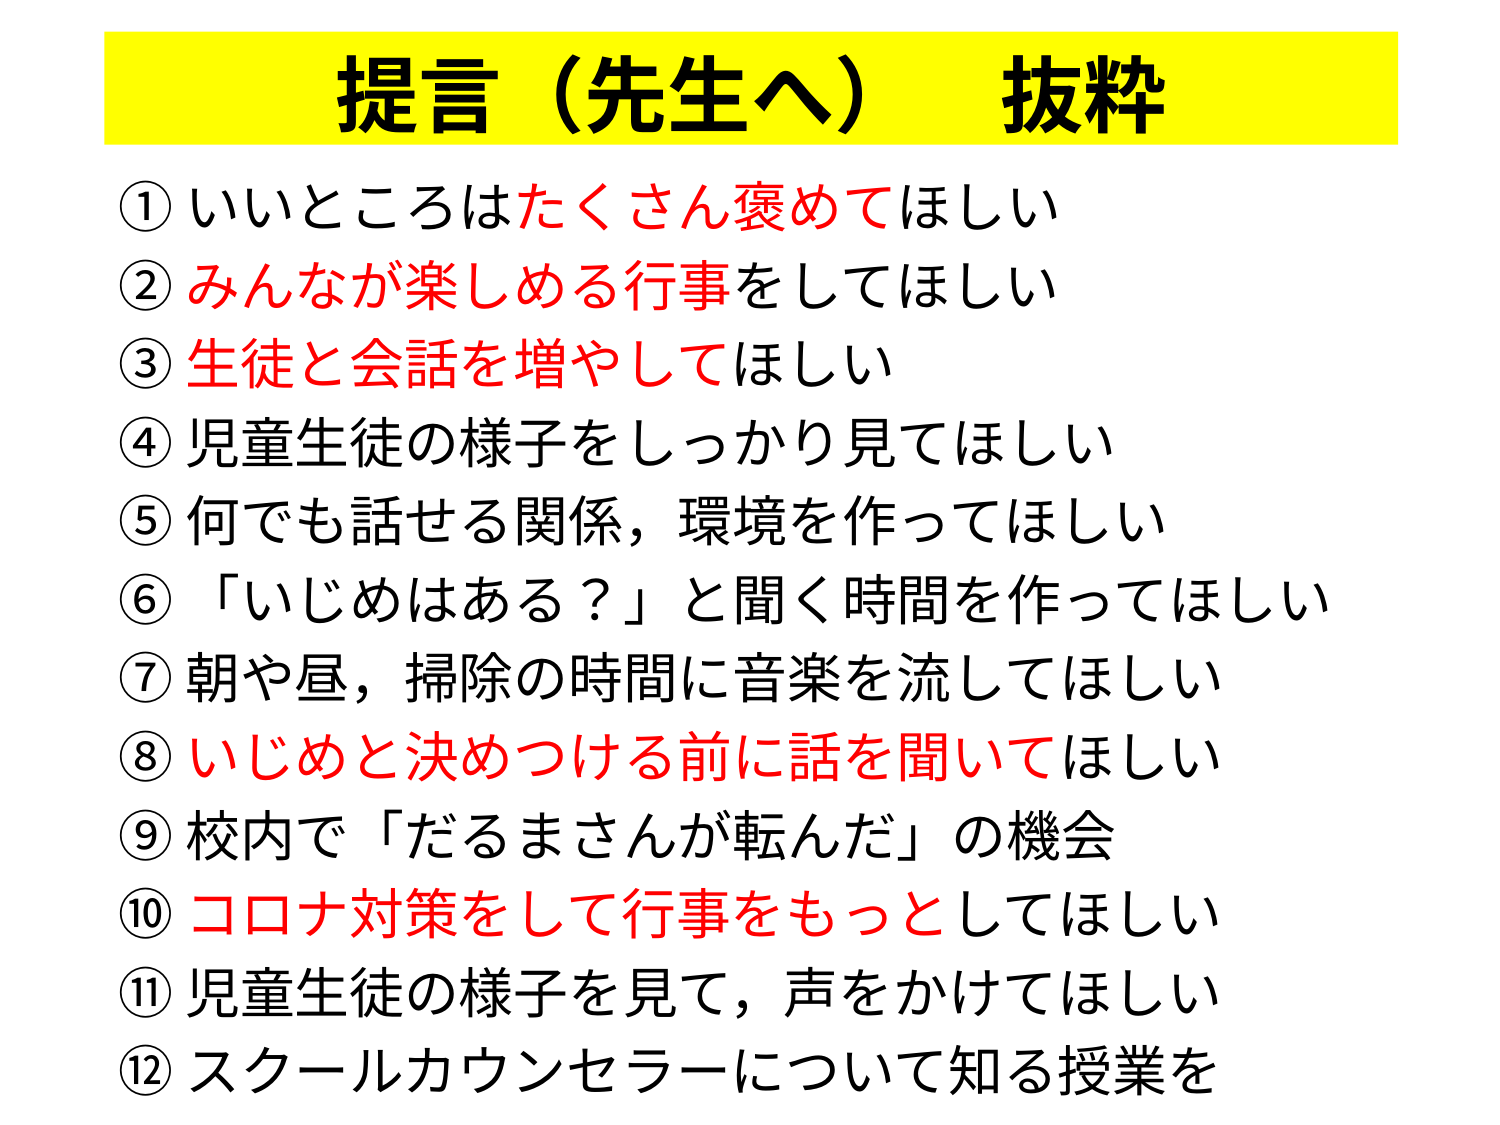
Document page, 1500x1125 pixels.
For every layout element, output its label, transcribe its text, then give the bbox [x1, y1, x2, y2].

title 提言（先生へ） 抜粋 [104, 31, 1399, 145]
list ①いいところはたくさん褒めてほしい ②みんなが楽しめる行事をしてほしい ③生徒と会話を増やしてほしい ④児童生徒の様子をしっかり見てほしい ⑤何でも話せる関係，環境を作ってほしい ⑥「いじめはある？」と聞く時間を作ってほしい ⑦朝や昼，掃除の時間に音楽を流してほしい ➇いじめと決めつける前に話を聞いてほしい ⑨校内で「だるまさんが転んだ」の機会 ⑩コロナ対策をして行事をもっとしてほしい ⑪児童生徒の様子を見て，声をかけてほしい ⑫スクールカウンセラーについて知る授業を [103, 172, 1397, 1115]
